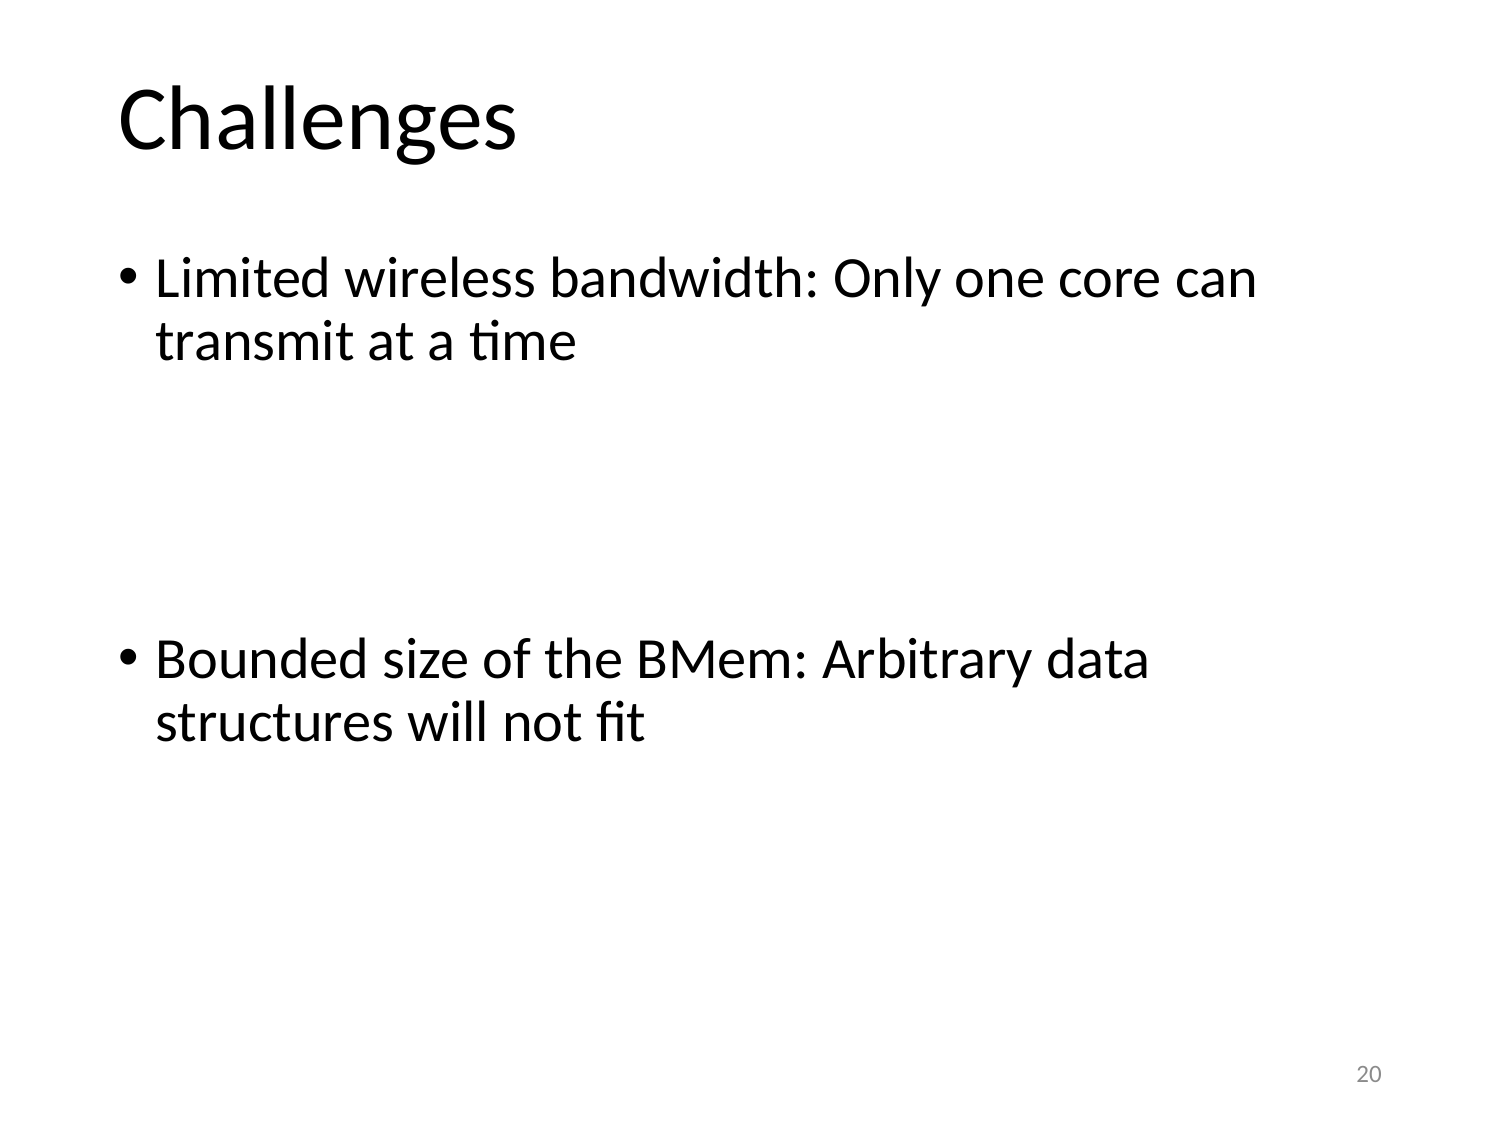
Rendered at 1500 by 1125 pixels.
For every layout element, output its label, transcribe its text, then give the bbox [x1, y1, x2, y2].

text_box Limited wireless bandwidth: Only one core can transmit at a time Bounded size of the BMem: Arbitrary data structures will not fit [103, 239, 1344, 1043]
title Challenges [103, 11, 1397, 229]
slide_number 20 [1059, 1042, 1397, 1103]
